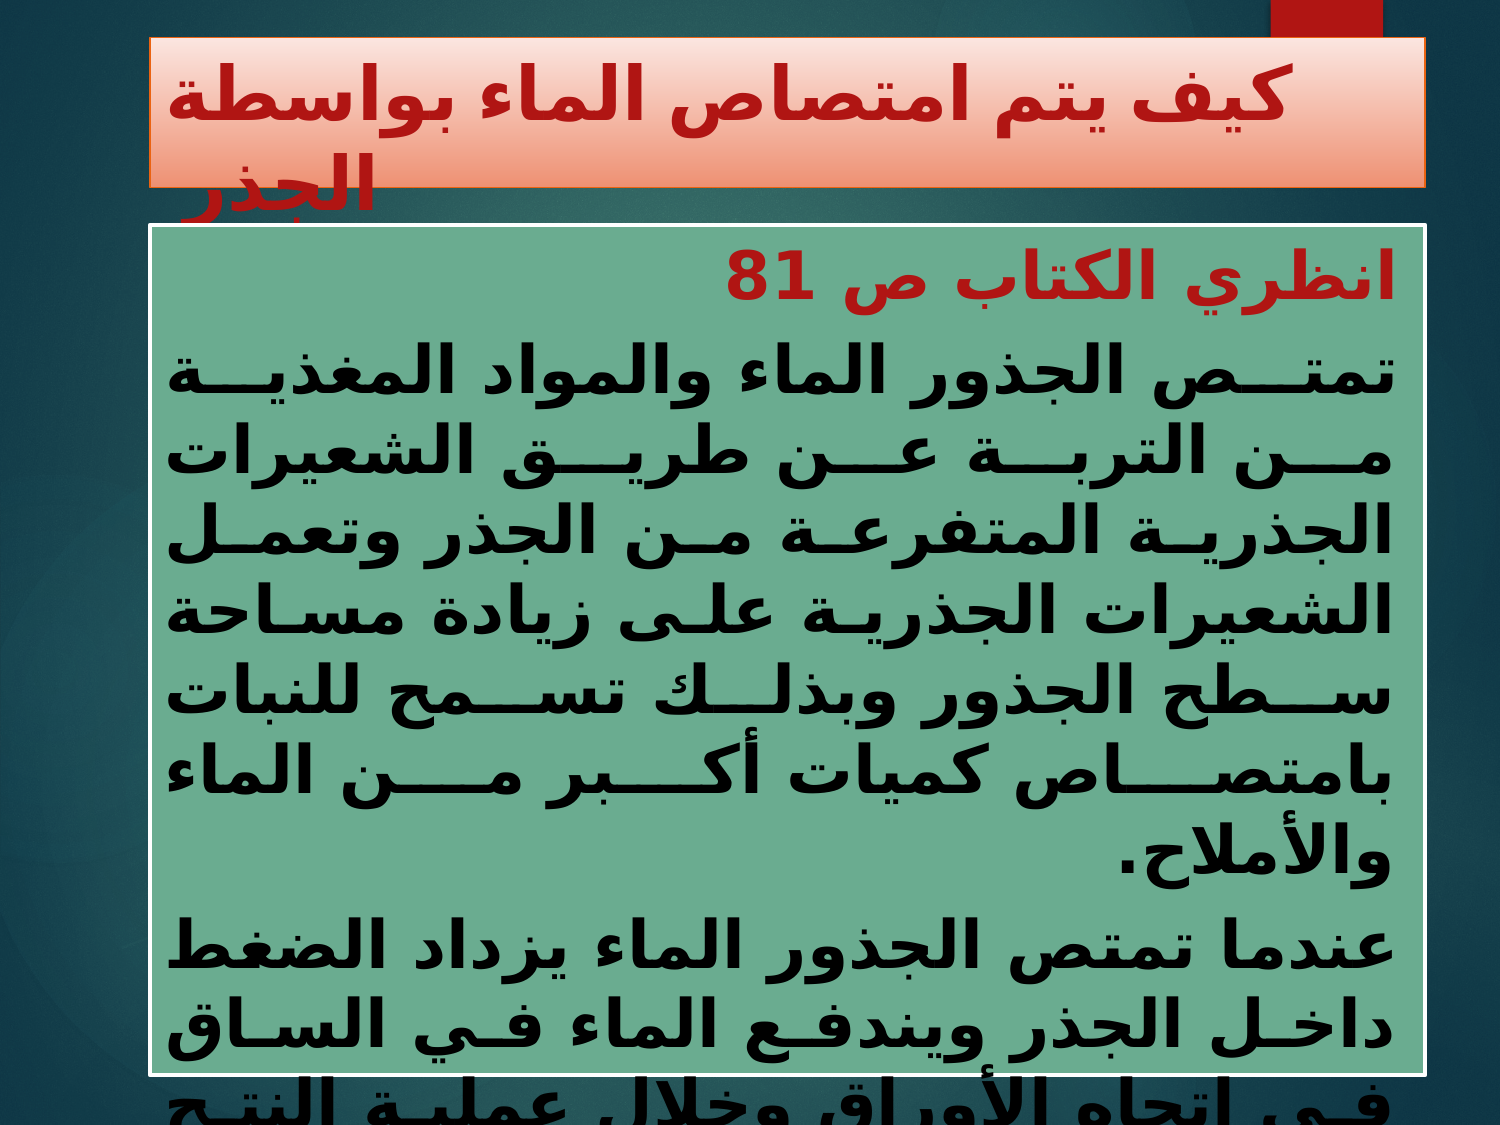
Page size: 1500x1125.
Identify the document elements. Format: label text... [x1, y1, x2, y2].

list انظري الكتاب ص 81 تمتص الجذور الماء والمواد المغذية من التربة عن طريق الشعيرات الجذرية المتفرعة من الجذر وتعمل الشعيرات الجذرية على زيادة مساحة سطح الجذور وبذلك تسمح للنبات بامتصاص كميات أكبر من الماء والأملاح. عندما تمتص الجذور الماء يزداد الضغط داخل الجذر ويندفع الماء في الساق في اتجاه الأوراق وخلال عملية النتح تقوم النباتات بإخراج الماء إلى الجو عن طريق الأوراق وكلما فقد النبات الماء عن طريق النتج يدخل الماء من الجذور إلى الخشب عبر الساق [148, 223, 1427, 1077]
title كيف يتم امتصاص الماء بواسطة الجذر [149, 37, 1426, 188]
